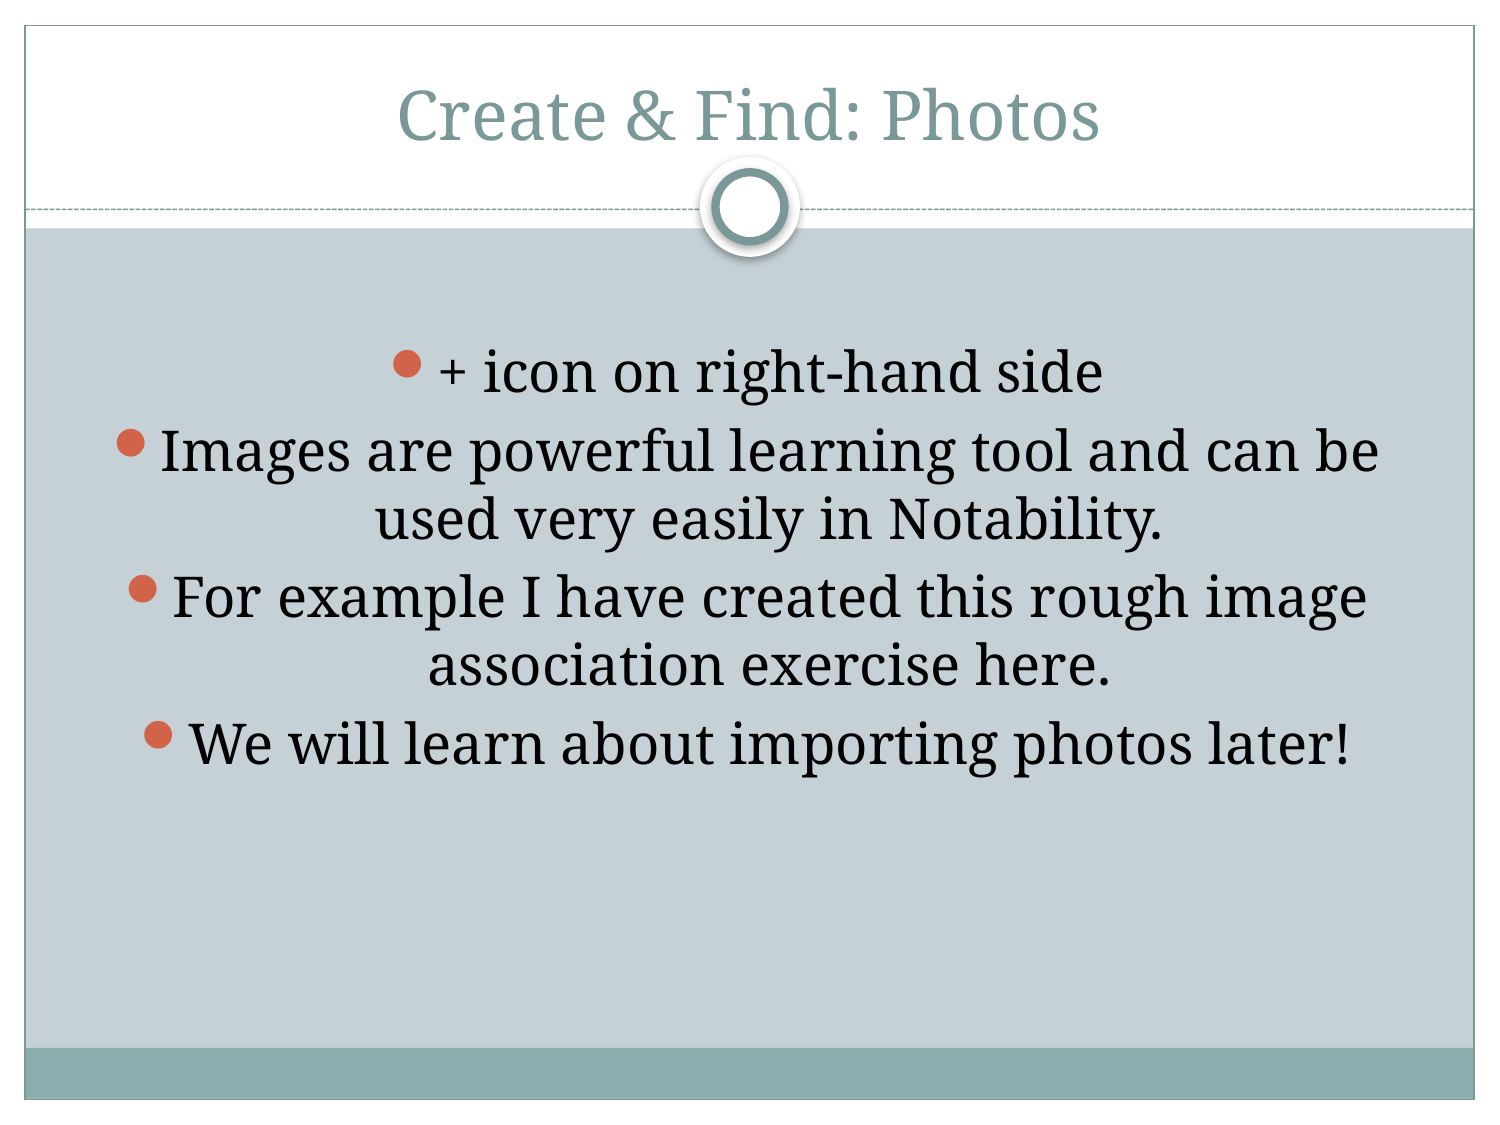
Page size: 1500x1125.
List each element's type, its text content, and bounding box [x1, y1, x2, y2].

title Create & Find: Photos [49, 37, 1450, 162]
list + icon on right-hand side Images are powerful learning tool and can be used very easily in Notability. For example I have created this rough image association exercise here. We will learn about importing photos later! [49, 250, 1445, 1001]
